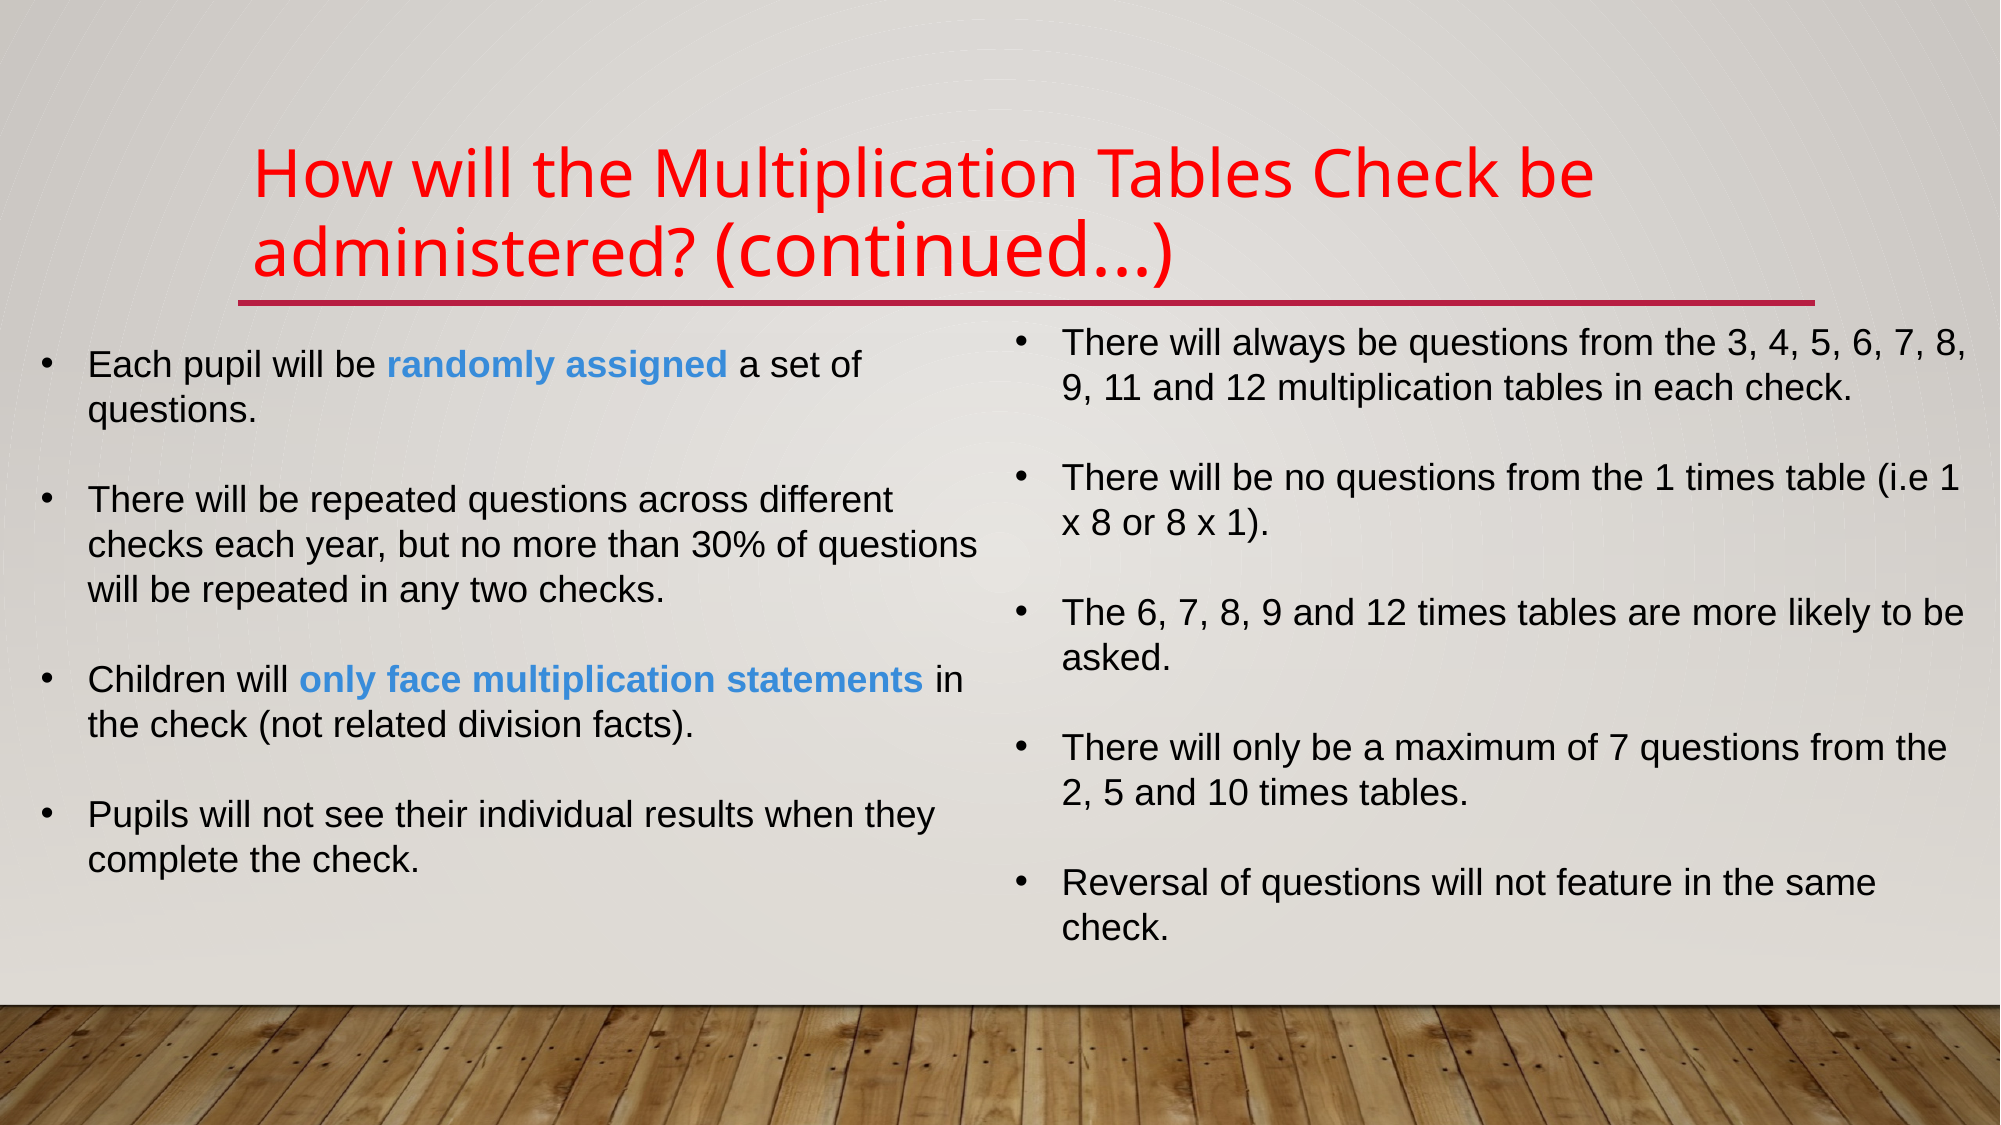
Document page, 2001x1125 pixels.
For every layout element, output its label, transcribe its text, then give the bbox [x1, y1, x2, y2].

text_box There will always be questions from the 3, 4, 5, 6, 7, 8, 9, 11 and 12 multiplication tables in each check. There will be no questions from the 1 times table (i.e 1 x 8 or 8 x 1). The 6, 7, 8, 9 and 12 times tables are more likely to be asked. There will only be a maximum of 7 questions from the 2, 5 and 10 times tables. Reversal of questions will not feature in the same check. [999, 310, 2000, 956]
picture [0, 1005, 2000, 1125]
title How will the Multiplication Tables Check be administered? (continued...) [237, 132, 1814, 305]
text_box Each pupil will be randomly assigned a set of questions. There will be repeated questions across different checks each year, but no more than 30% of questions will be repeated in any two checks. Children will only face multiplication statements in the check (not related division facts). Pupils will not see their individual results when they complete the check. [25, 332, 999, 888]
